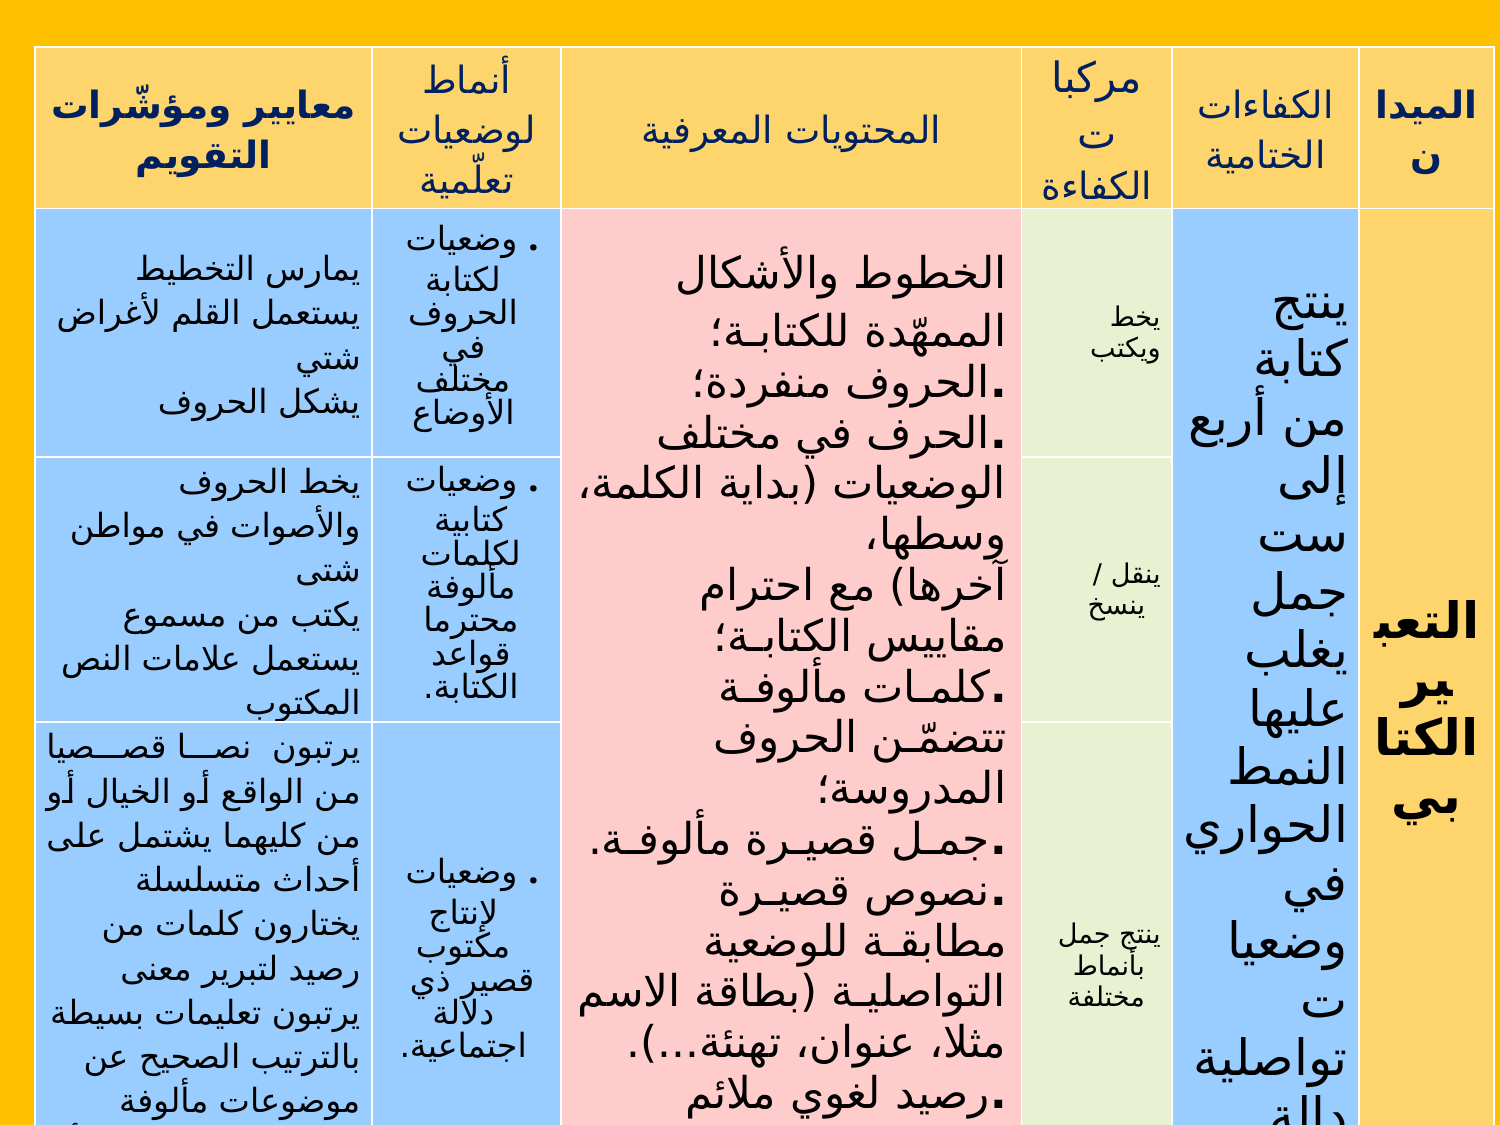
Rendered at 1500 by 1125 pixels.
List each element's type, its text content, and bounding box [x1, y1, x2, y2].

table_cell ينتج كتابة من أربع إلى ست جمل يغلب عليها النمط الحواري في وضعيات تواصلية دالة [1173, 209, 1358, 1125]
table_cell يخط الحروف والأصوات في مواطن شتى يكتب من مسموع يستعمل علامات النص المكتوب [36, 458, 371, 721]
table_cell يرتبون نصا قصصيا من الواقع أو الخيال أو من كليهما يشتمل على أحداث متسلسلة يختارون كلمات من رصيد لتبرير معنى يرتبون تعليمات بسيطة بالترتيب الصحيح عن موضوعات مألوفة ينجزون بطاقة دعوة،أو تهنئة [36, 723, 371, 1125]
table_cell الخطوط والأشكال الممهّدة للكتابـة؛ .الحروف منفردة؛ .الحرف في مختلف الوضعيات (بداية الكلمة، وسطها، آخرها) مع احترام مقاييس الكتابـة؛ .كلمـات مألوفـة تتضمّـن الحروف المدروسة؛ .جمـل قصيـرة مألوفـة. .نصوص قصيـرة مطابقـة للوضعية التواصليـة (بطاقة الاسم مثلا، عنوان، تهنئة...). .رصيد لغوي ملائم للوضعيات التواصلية. [562, 209, 1021, 1125]
table_cell . وضعيات لكتابة الحروف في مختلف الأوضاع [373, 209, 560, 456]
table_cell يخط ويكتب [1022, 209, 1171, 456]
table_header الكفاءات الختامية [1173, 48, 1358, 208]
table_cell . وضعيات لإنتاج مكتوب قصير ذي دلالة اجتماعية. [373, 723, 560, 1125]
table_cell يمارس التخطيط يستعمل القلم لأغراض شتي يشكل الحروف [36, 209, 371, 456]
table_header مركبات الكفاءة [1022, 48, 1171, 208]
table_cell . وضعيات كتابية لكلمات مألوفة محترما قواعد الكتابة. [373, 458, 560, 721]
table_header أنماط لوضعيات تعلّمية [373, 48, 560, 208]
table_header معايير ومؤشّرات التقويم [36, 48, 371, 208]
table_header المحتويات المعرفية [562, 48, 1021, 208]
table_cell التعبير الكتابي [1360, 209, 1493, 1125]
table_cell ينتج جمل بأنماط مختلفة [1022, 723, 1171, 1125]
table_cell ينقل / ينسخ [1022, 458, 1171, 721]
table_header الميدان [1360, 48, 1493, 208]
